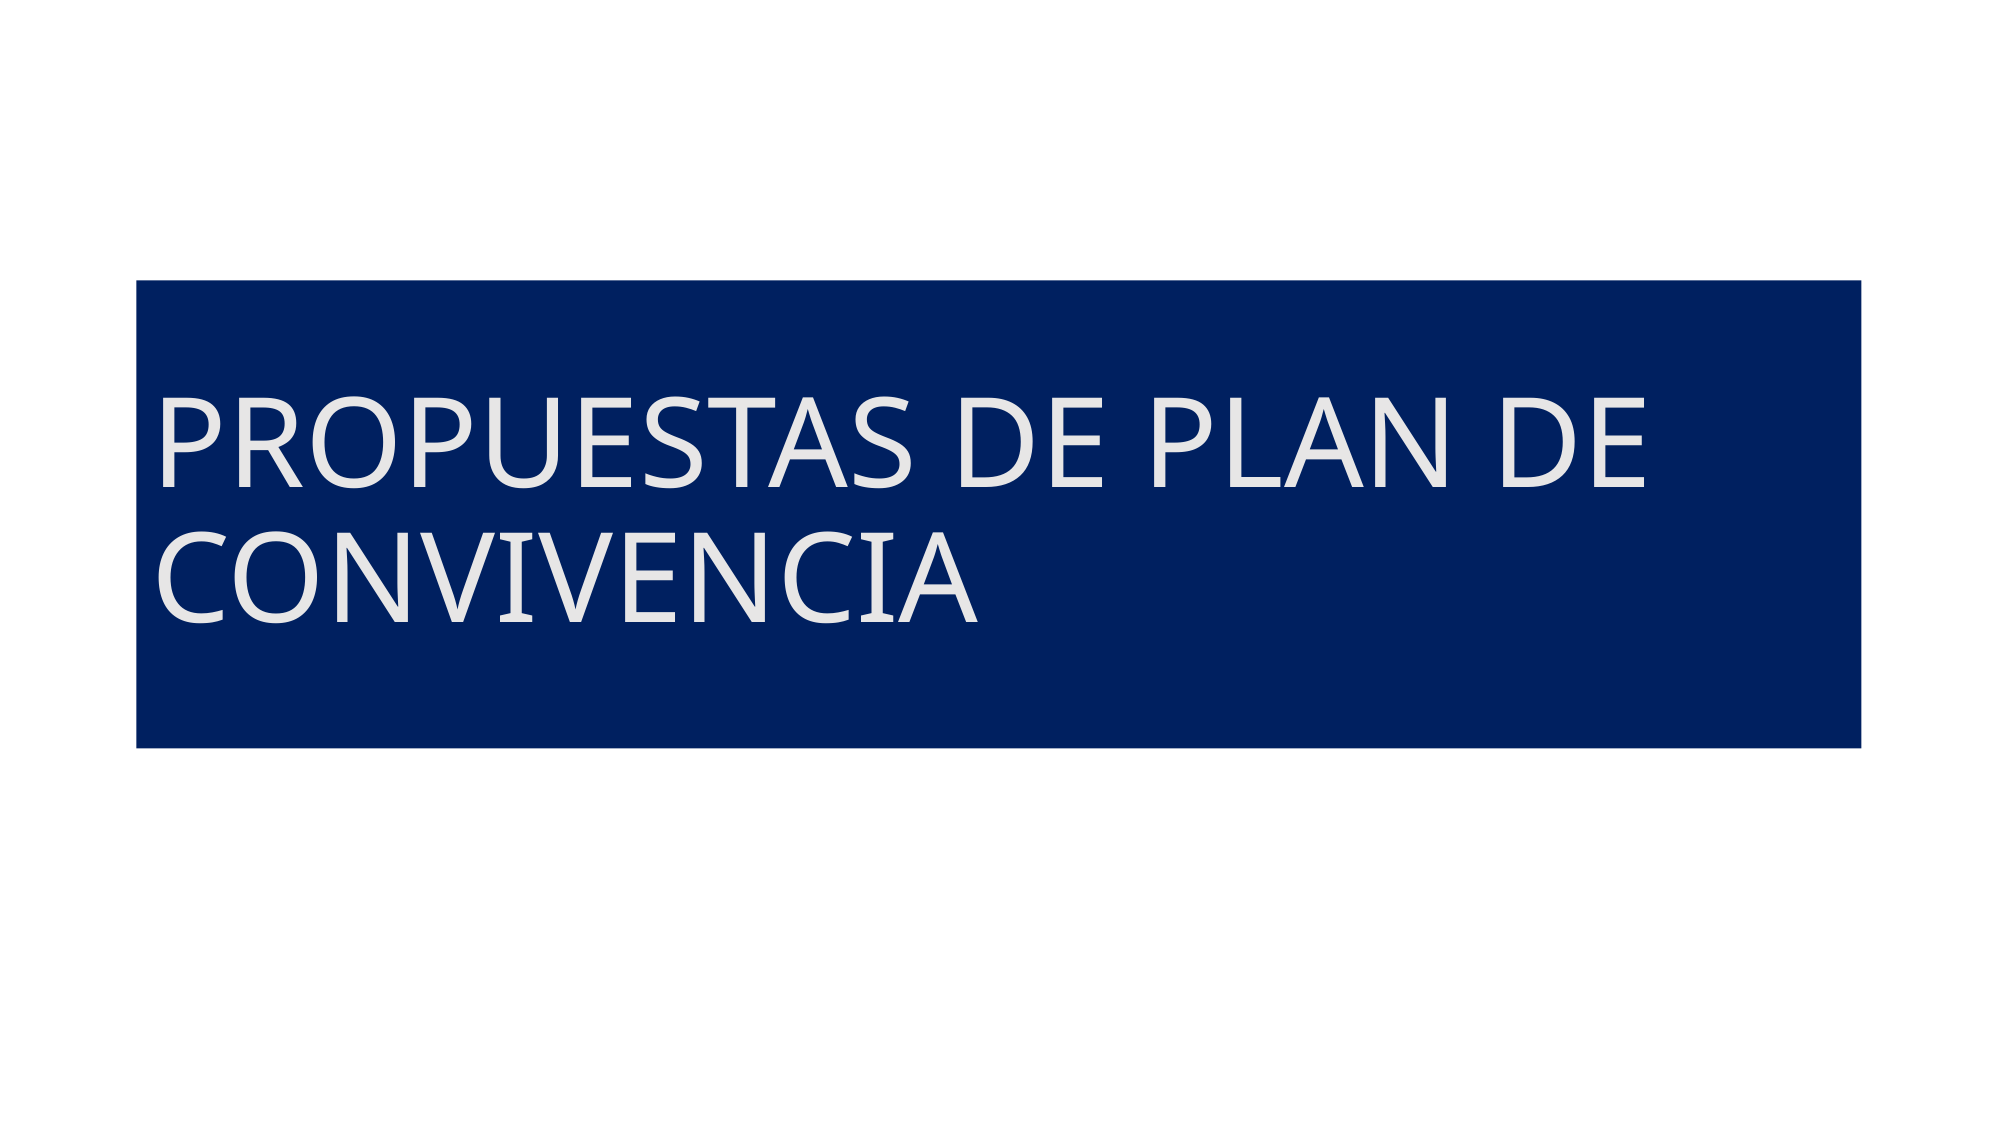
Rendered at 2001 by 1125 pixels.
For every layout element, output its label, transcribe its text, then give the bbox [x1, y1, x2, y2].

title PROPUESTAS DE PLAN DE CONVIVENCIA [136, 280, 1862, 749]
